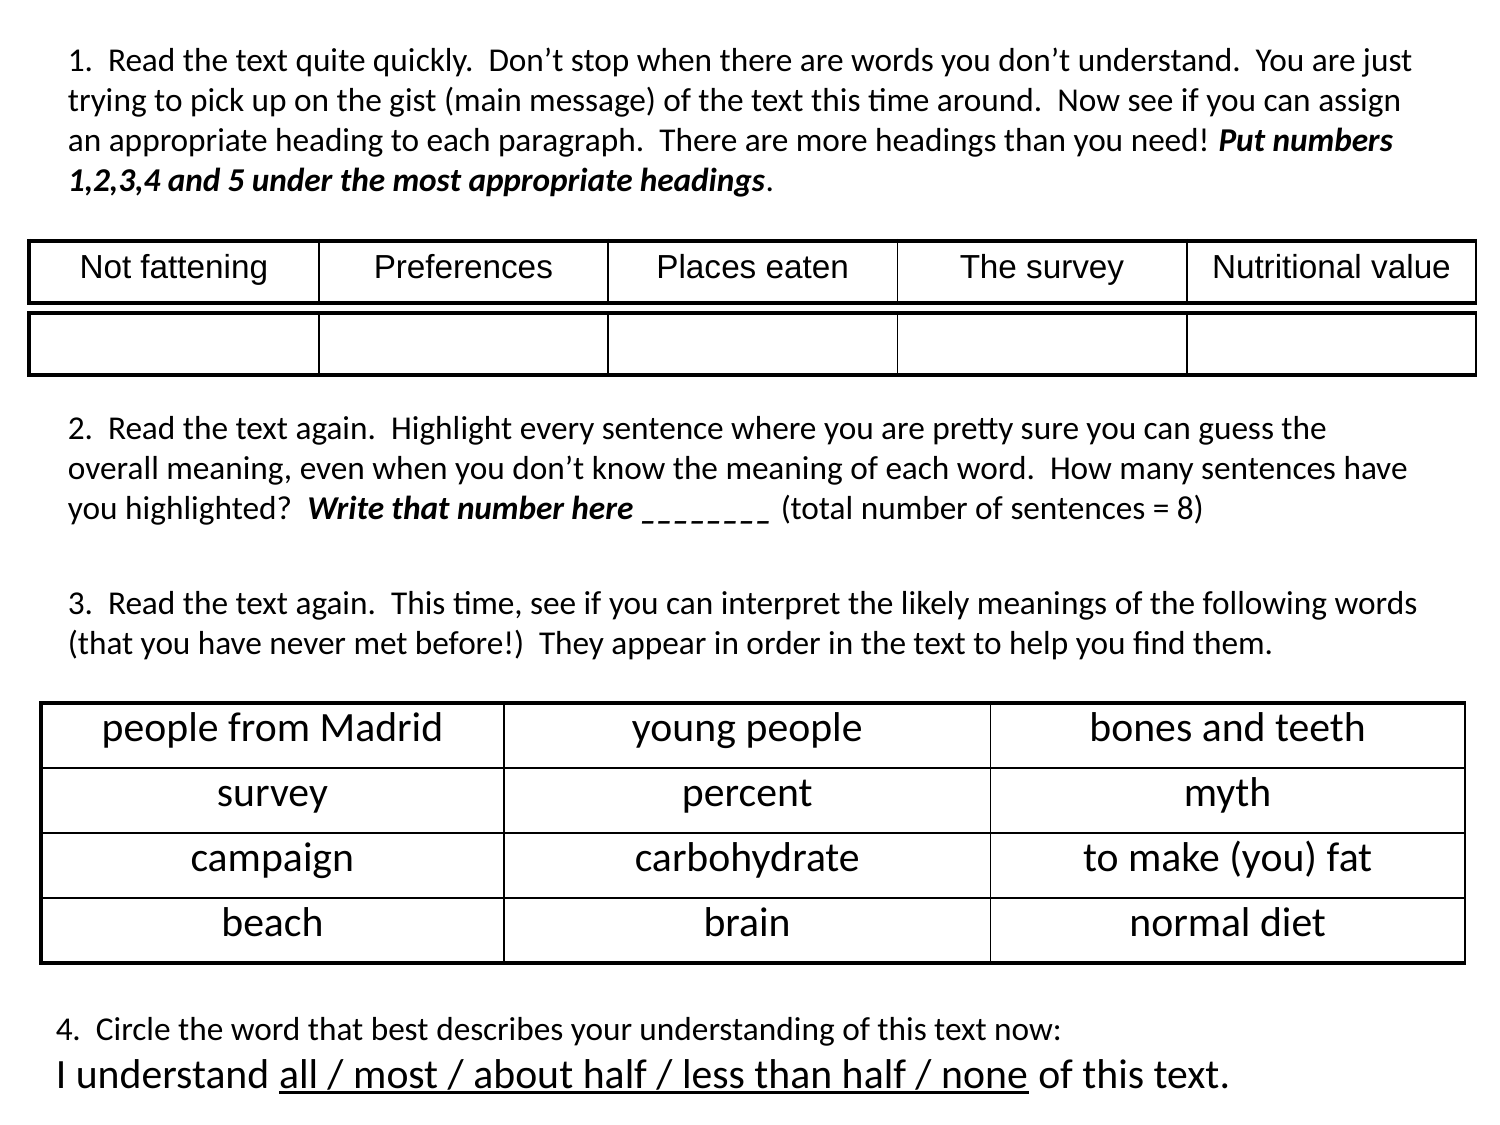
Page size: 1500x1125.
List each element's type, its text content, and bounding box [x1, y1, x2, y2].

table_header Nutritional value [1188, 243, 1475, 301]
table_header Preferences [320, 243, 607, 301]
table_header [609, 315, 897, 373]
table_header Places eaten [609, 243, 897, 301]
text_box 1. Read the text quite quickly. Don’t stop when there are words you don’t understand. You are just trying to pick up on the gist (main message) of the text this time around. Now see if you can assign an appropriate heading to each paragraph. There are more headings than you need! Put numbers 1,2,3,4 and 5 under the most appropriate headings. [53, 30, 1436, 206]
table_header bones and teeth [991, 705, 1464, 767]
text_box 3. Read the text again. This time, see if you can interpret the likely meanings of the following words (that you have never met before!) They appear in order in the text to help you find them. [53, 574, 1436, 669]
table_cell percent [505, 769, 990, 832]
table_cell survey [43, 769, 503, 832]
table_cell myth [991, 769, 1464, 832]
table_cell carbohydrate [505, 834, 990, 897]
table_header people from Madrid [43, 705, 503, 767]
table_cell campaign [43, 834, 503, 897]
table_cell brain [505, 899, 990, 961]
table_header [320, 315, 607, 373]
table_header [1188, 315, 1475, 373]
text_box 2. Read the text again. Highlight every sentence where you are pretty sure you can guess the overall meaning, even when you don’t know the meaning of each word. How many sentences have you highlighted? Write that number here ________ (total number of sentences = 8) [53, 398, 1436, 534]
table_cell normal diet [991, 899, 1464, 961]
table_header young people [505, 705, 990, 767]
text_box 4. Circle the word that best describes your understanding of this text now: I understand all / most / about half / less than half / none of this text. [41, 999, 1471, 1105]
table_header [31, 315, 318, 373]
table_cell beach [43, 899, 503, 961]
table_header The survey [898, 243, 1186, 301]
table_cell to make (you) fat [991, 834, 1464, 897]
table_header Not fattening [31, 243, 318, 301]
table_header [898, 315, 1186, 373]
